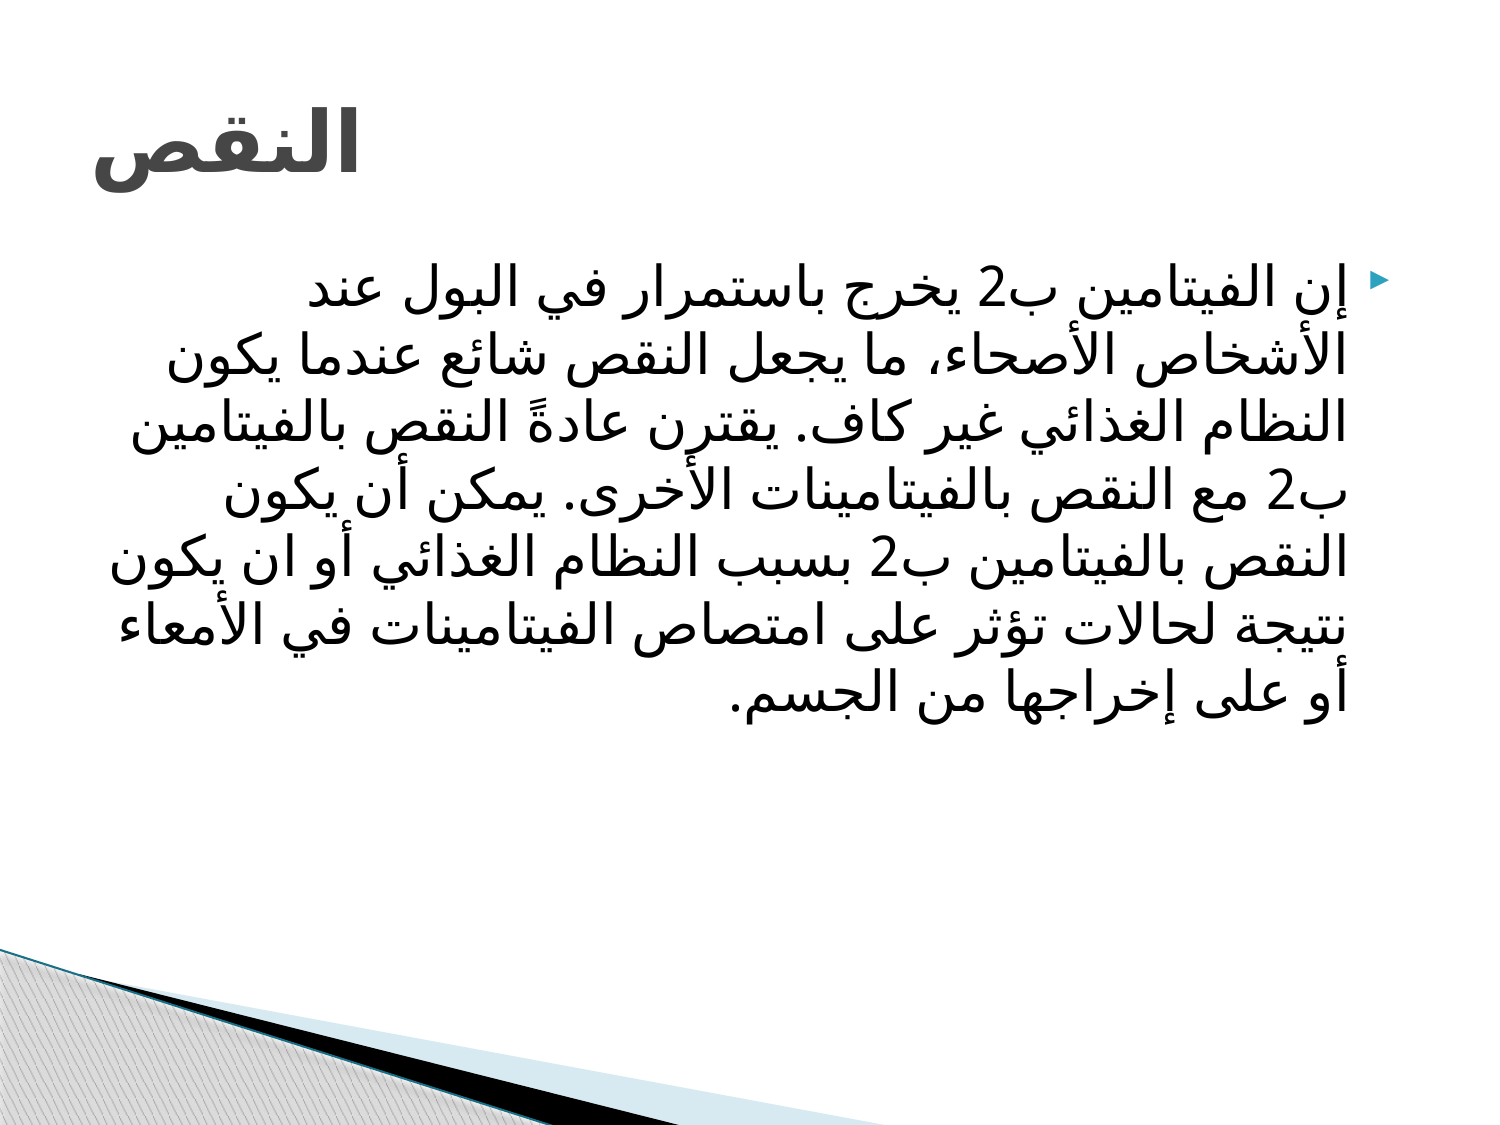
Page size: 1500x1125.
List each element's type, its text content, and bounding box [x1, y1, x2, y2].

list إن الفيتامين ب2 يخرج باستمرار في البول عند الأشخاص الأصحاء، ما يجعل النقص شائع عندما يكون النظام الغذائي غير كاف. يقترن عادةً النقص بالفيتامين ب2 مع النقص بالفيتامينات الأخرى. يمكن أن يكون النقص بالفيتامين ب2 بسبب النظام الغذائي أو ان يكون نتيجة لحالات تؤثر على امتصاص الفيتامينات في الأمعاء أو على إخراجها من الجسم. [75, 243, 1425, 986]
title النقص [75, 45, 1425, 233]
